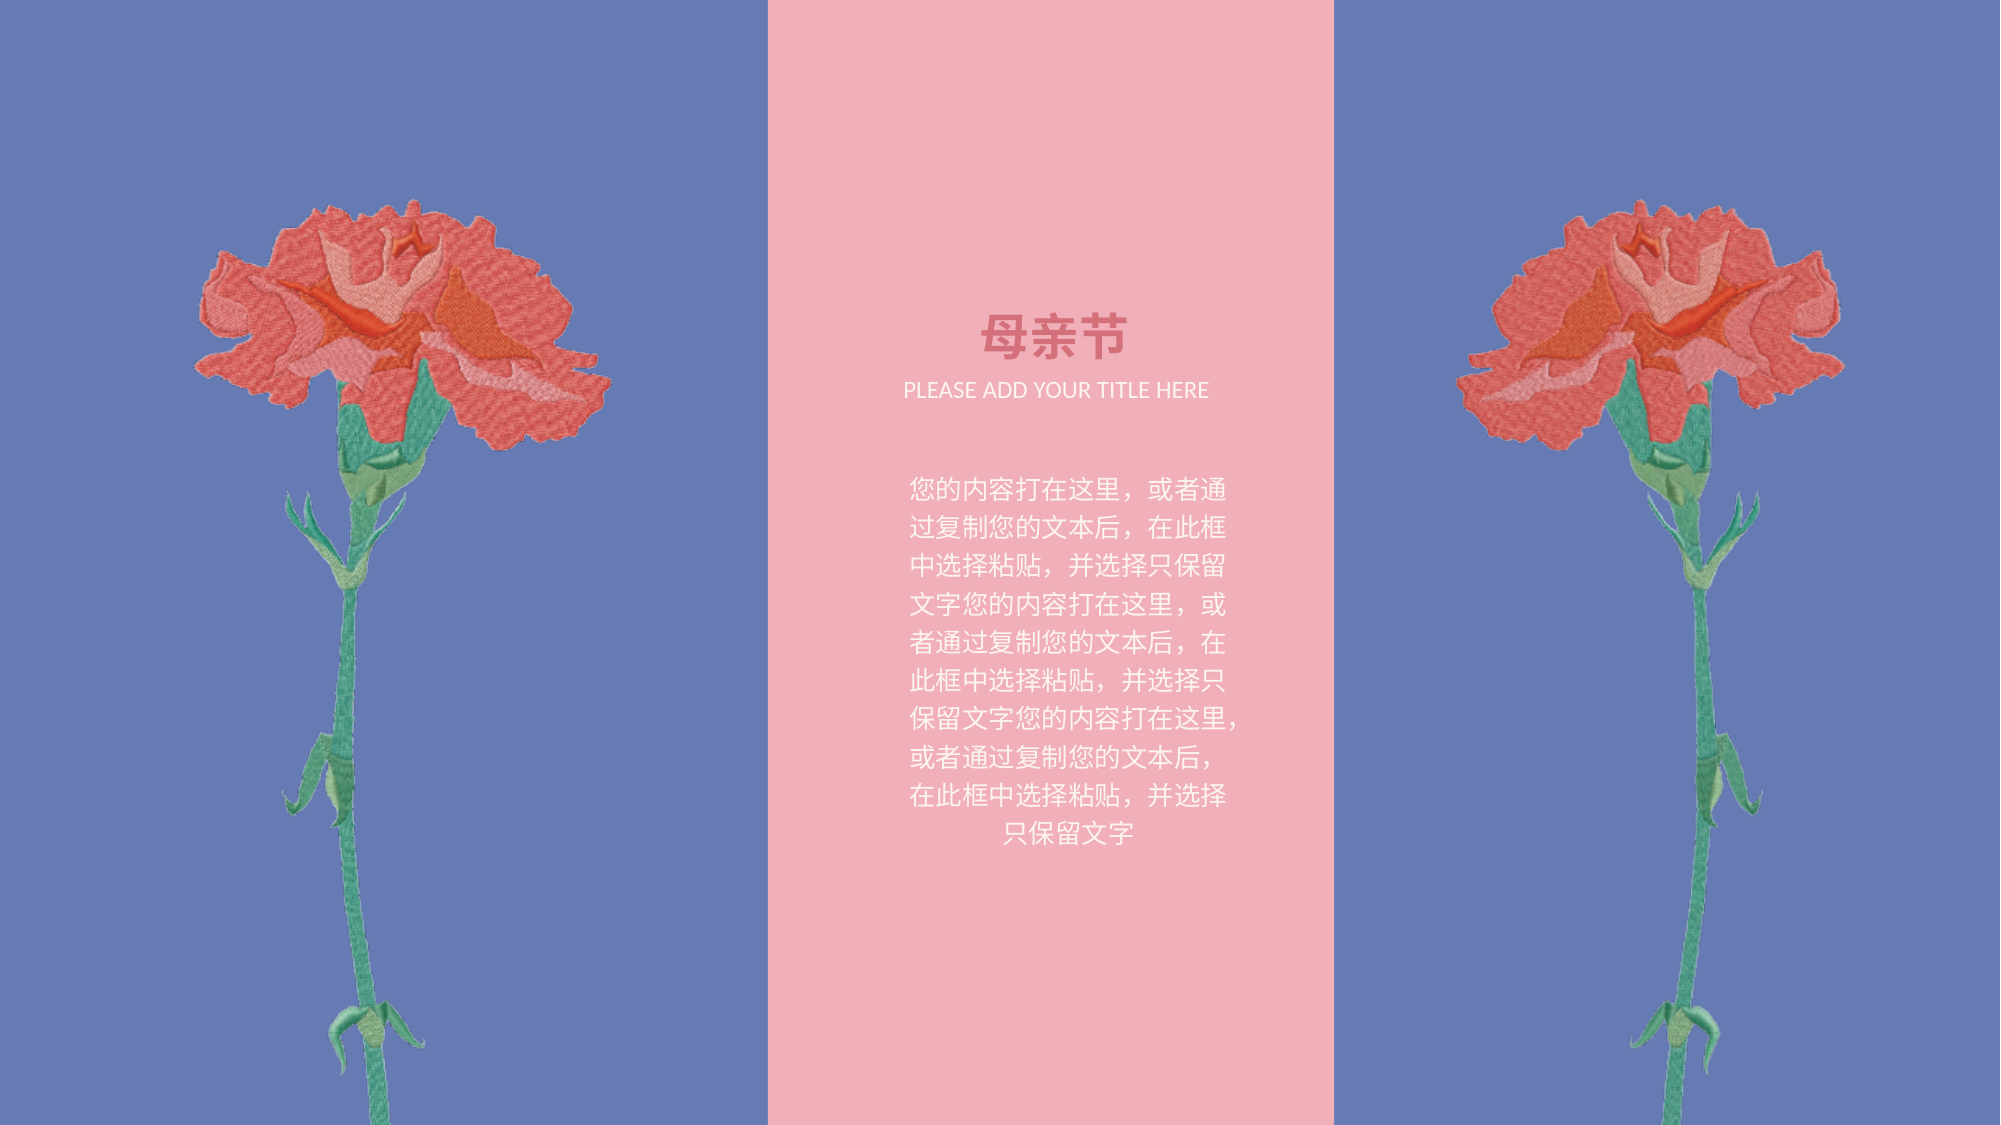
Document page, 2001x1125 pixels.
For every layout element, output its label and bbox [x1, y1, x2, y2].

picture [0, 0, 2000, 1125]
text_box [844, 313, 1409, 405]
